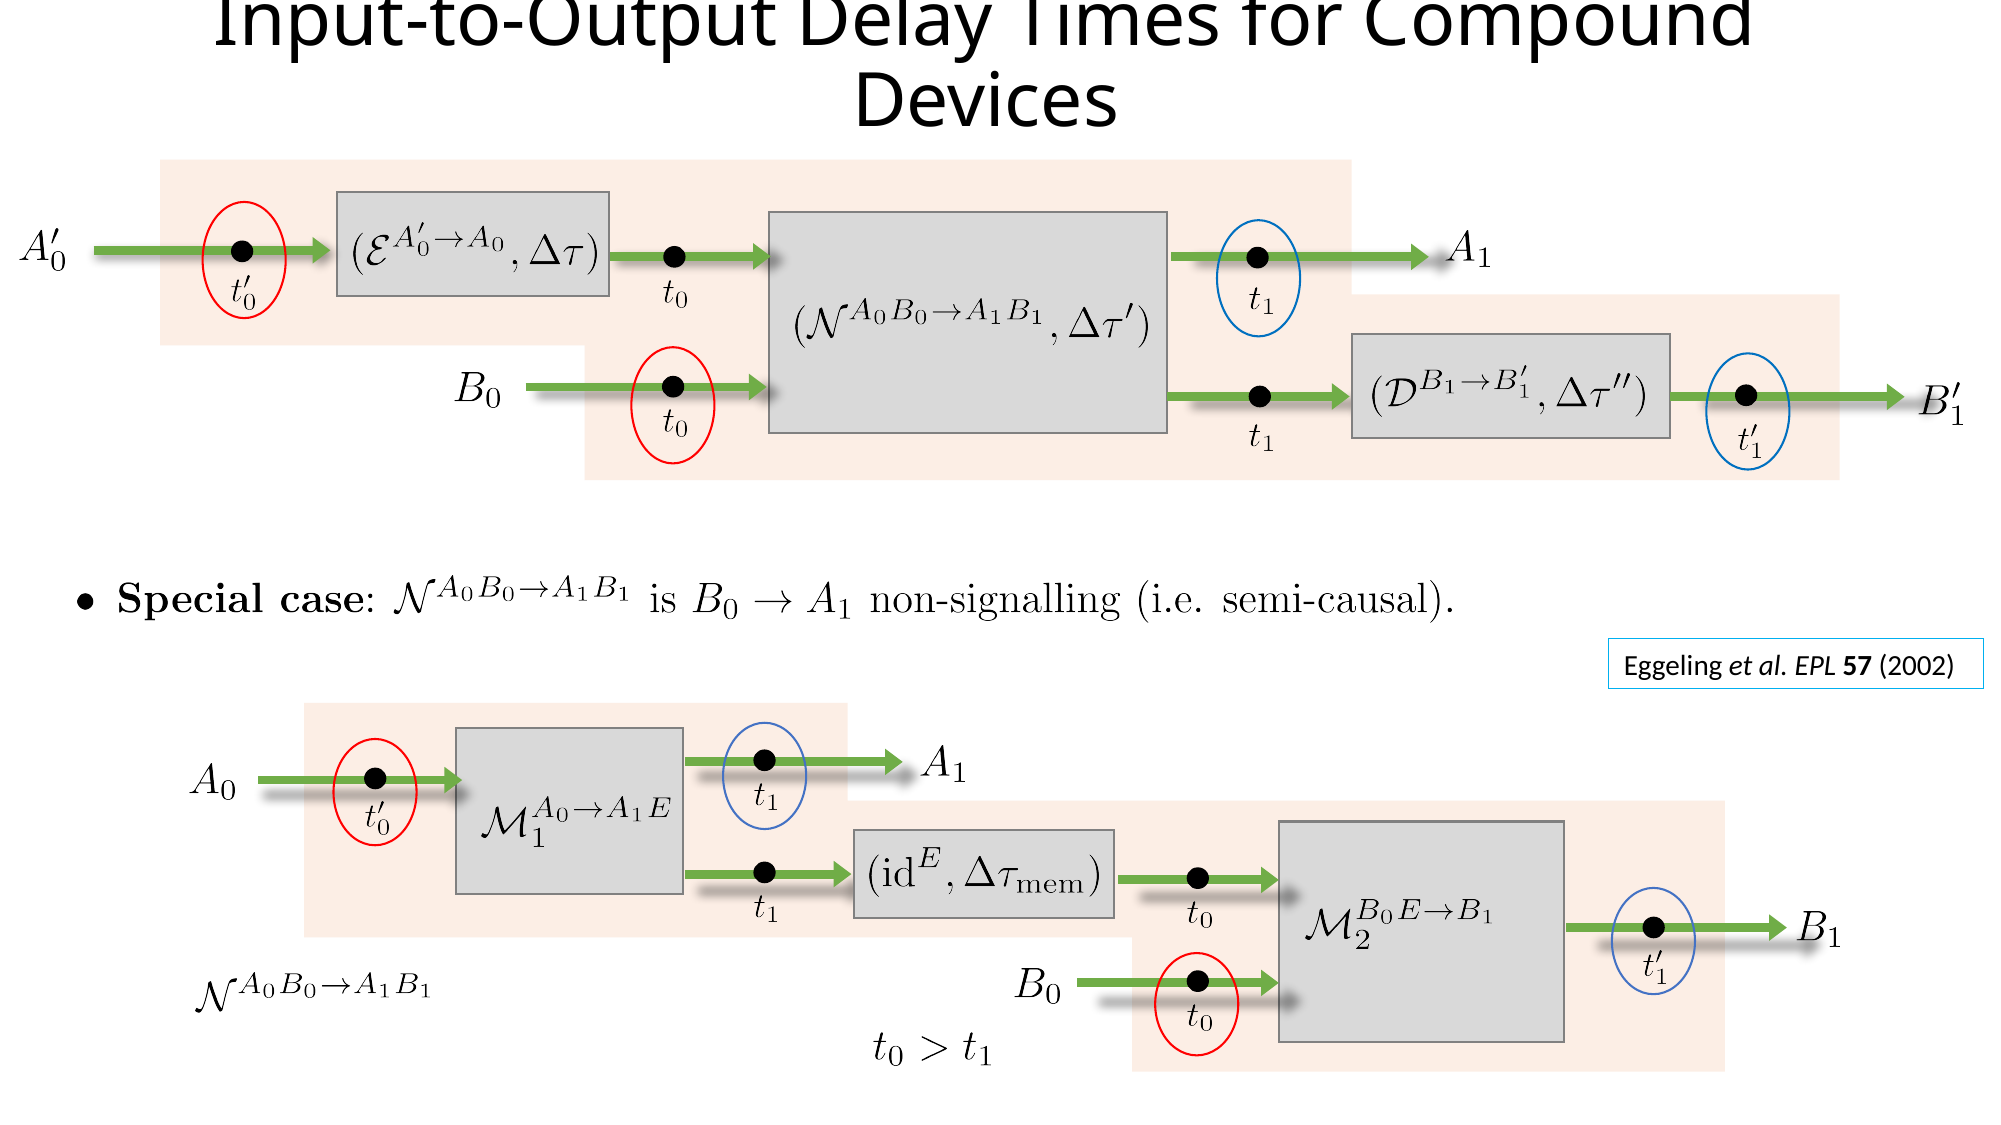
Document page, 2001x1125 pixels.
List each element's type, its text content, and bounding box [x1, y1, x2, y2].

text_box [336, 191, 610, 297]
picture [1445, 230, 1490, 267]
picture [1918, 382, 1963, 425]
picture [231, 275, 255, 310]
picture [663, 280, 687, 308]
picture [873, 1032, 991, 1066]
text_box [1248, 385, 1271, 396]
text_box [1351, 333, 1671, 439]
text_box [159, 158, 1841, 393]
text_box [1706, 352, 1789, 396]
text_box [202, 200, 287, 250]
text_box [1248, 397, 1271, 408]
text_box [632, 346, 714, 386]
picture [1372, 365, 1645, 418]
picture [662, 409, 687, 437]
picture [1249, 287, 1273, 314]
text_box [189, 702, 1840, 1072]
text_box [1219, 219, 1298, 256]
text_box [1705, 397, 1791, 471]
text_box [663, 245, 686, 256]
text_box [1215, 257, 1302, 338]
text_box [768, 211, 1168, 434]
text_box Eggeling et al. EPL 57 (2002) [1608, 638, 1984, 689]
text_box [630, 388, 716, 465]
text_box Input-to-Output Delay Times for Compound Devices [100, 13, 1871, 109]
text_box [201, 251, 287, 320]
picture [1738, 424, 1761, 459]
picture [795, 298, 1148, 348]
picture [77, 575, 1452, 623]
picture [353, 222, 597, 275]
text_box [584, 401, 1841, 481]
text_box [663, 257, 686, 268]
picture [454, 372, 500, 408]
picture [19, 228, 65, 271]
picture [1249, 424, 1273, 451]
